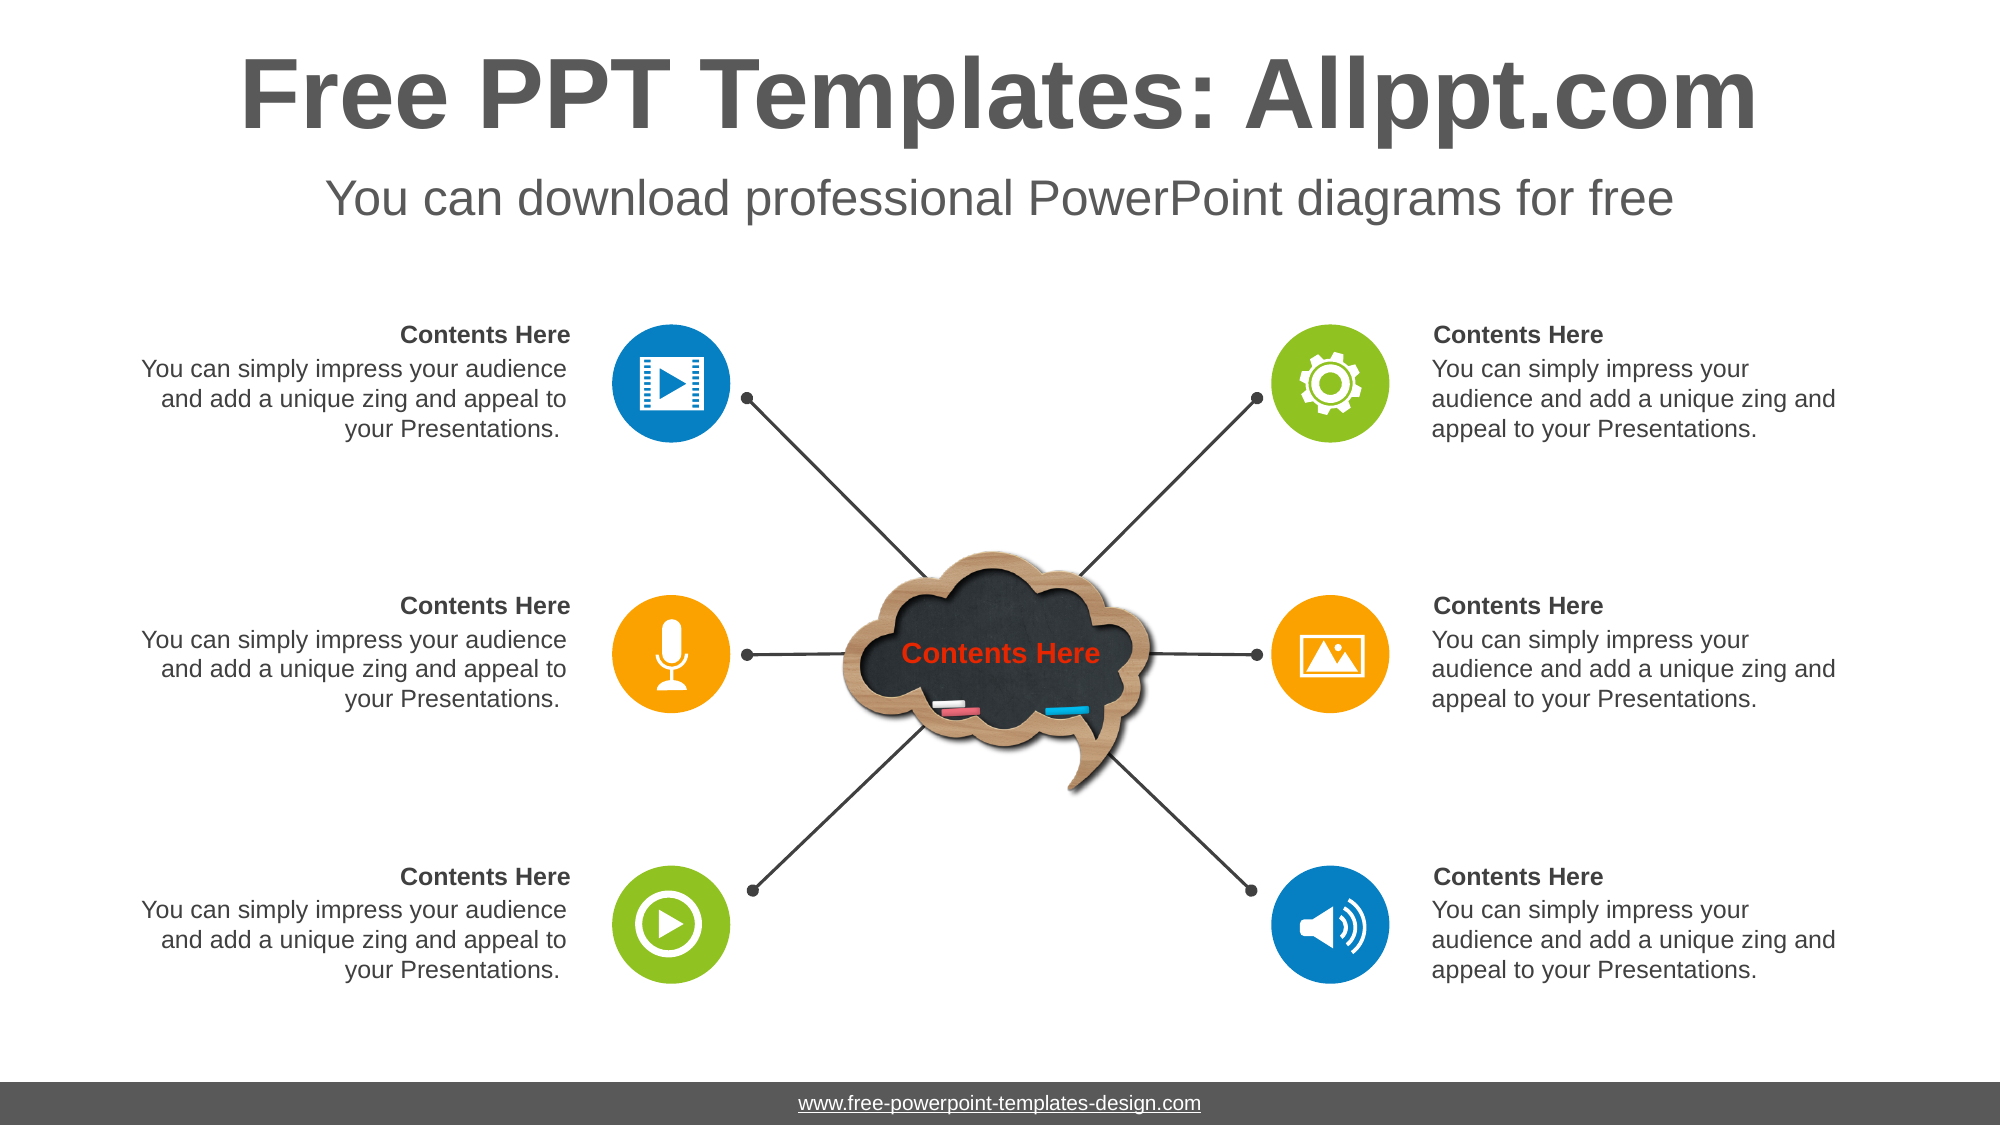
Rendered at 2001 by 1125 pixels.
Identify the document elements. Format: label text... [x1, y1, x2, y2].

text_box [1298, 904, 1335, 951]
list You can download professional PowerPoint diagrams for free [0, 164, 2000, 234]
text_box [1416, 852, 1870, 993]
text_box [1337, 913, 1349, 941]
text_box [1341, 904, 1359, 948]
text_box [611, 864, 732, 985]
text_box [654, 618, 690, 692]
text_box [639, 356, 705, 411]
title Free PPT Templates: Allppt.com [0, 32, 2000, 161]
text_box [1416, 311, 1870, 452]
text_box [746, 398, 1002, 891]
text_box www.free-powerpoint-templates-design.com [0, 1082, 2000, 1123]
picture [841, 549, 1159, 799]
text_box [96, 852, 586, 993]
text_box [96, 311, 586, 452]
text_box [1298, 350, 1363, 417]
text_box [1346, 896, 1368, 956]
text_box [1416, 582, 1870, 722]
text_box [1270, 864, 1391, 985]
text_box [634, 889, 704, 959]
text_box [611, 594, 732, 715]
text_box [611, 323, 732, 444]
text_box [1002, 398, 1258, 891]
text_box [1299, 634, 1366, 678]
text_box [1270, 323, 1391, 444]
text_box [96, 582, 586, 722]
text_box [1270, 594, 1391, 715]
